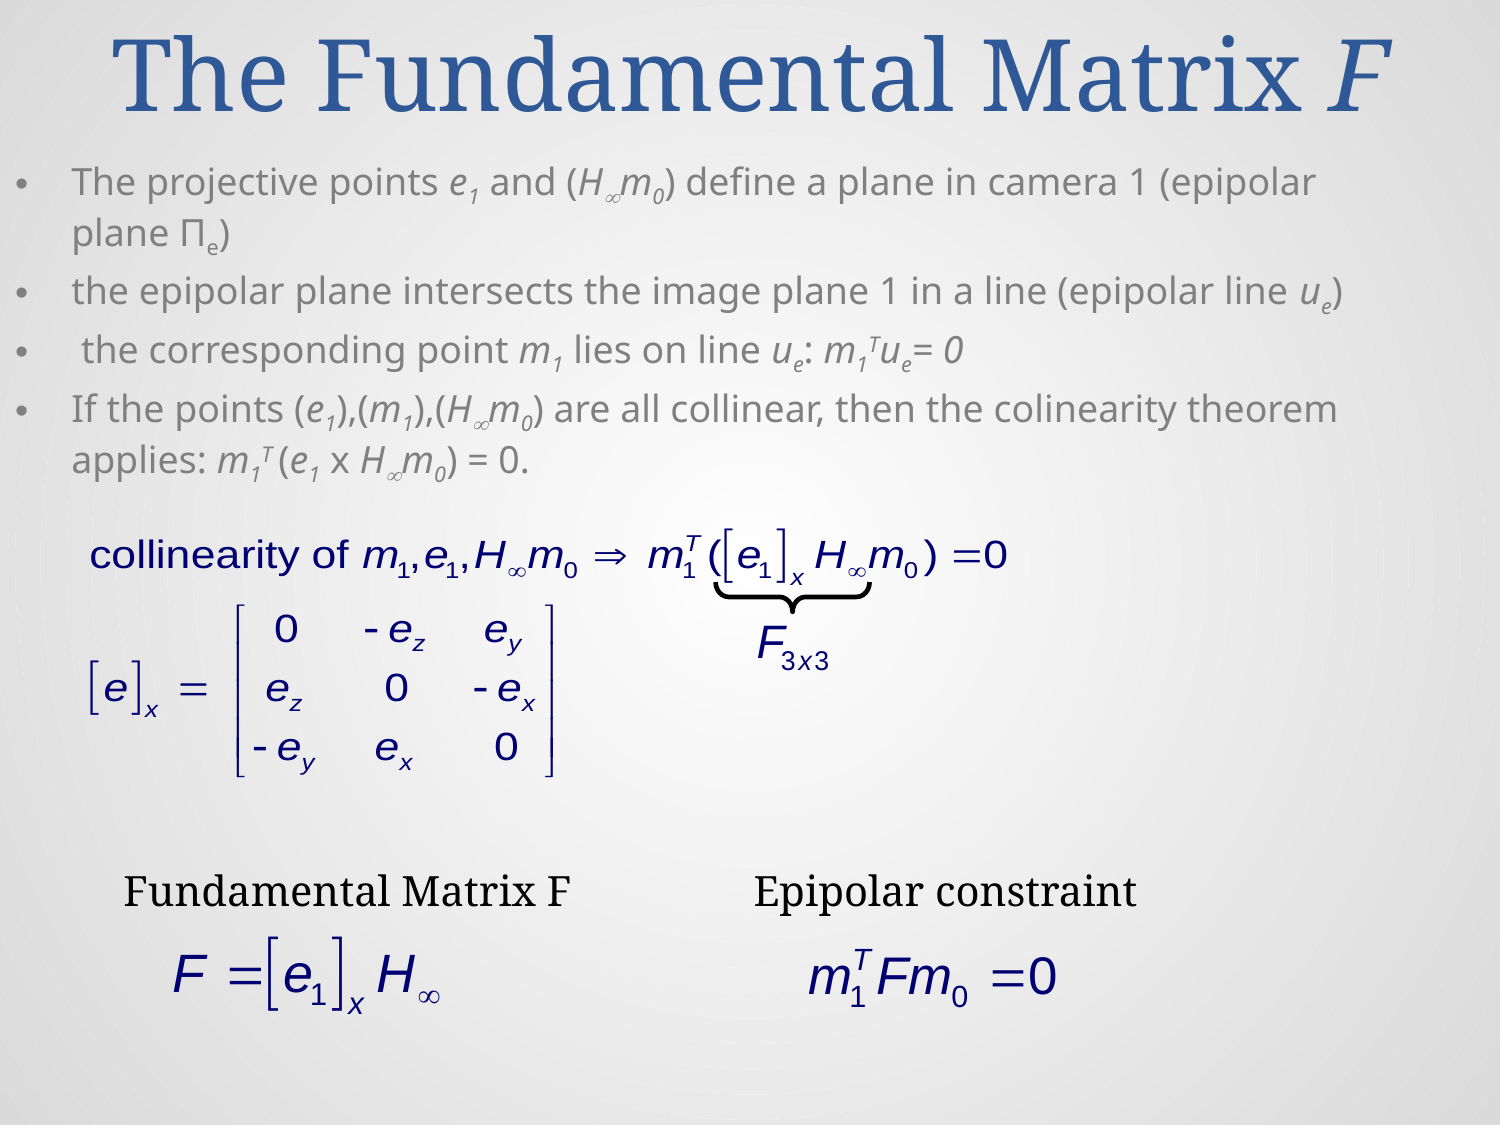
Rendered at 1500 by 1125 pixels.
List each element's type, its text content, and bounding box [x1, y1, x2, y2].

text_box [750, 611, 840, 683]
list The projective points e1 and (Hm0) define a plane in camera 1 (epipolar plane Πe) the epipolar plane intersects the image plane 1 in a line (epipolar line ue) the corresponding point m1 lies on line ue: m1Tue= 0 If the points (e1),(m1),(Hm0) are all collinear, then the colinearity theorem applies: m1T (e1 x Hm0) = 0. [0, 149, 1402, 621]
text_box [83, 523, 1016, 788]
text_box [121, 856, 1148, 1024]
title The Fundamental Matrix F [0, 0, 1500, 139]
